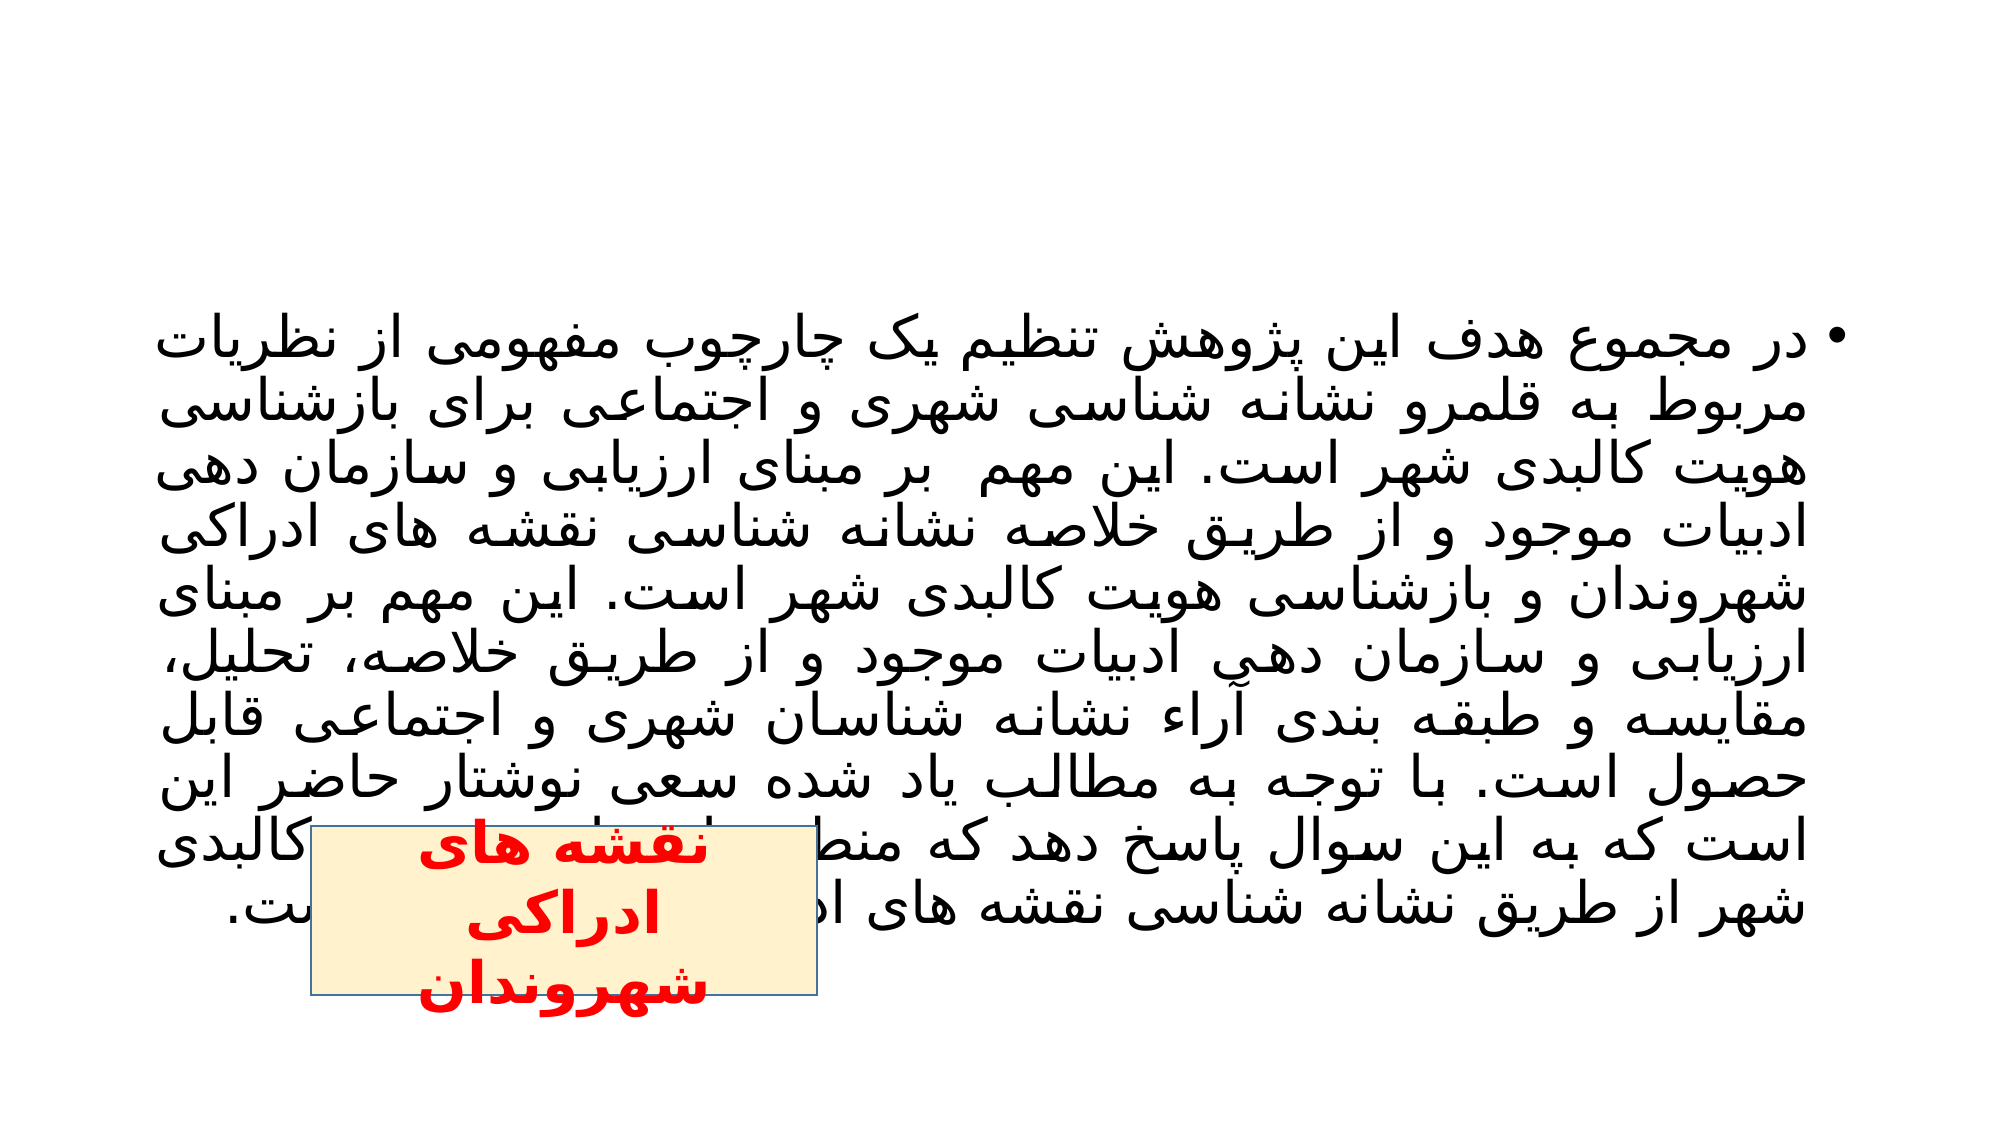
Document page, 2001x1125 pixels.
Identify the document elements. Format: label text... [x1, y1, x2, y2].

list در مجموع هدف این پژوهش تنظیم یک چارچوب مفهومی از نظریات مربوط به قلمرو نشانه شناسی شهری و اجتماعی برای بازشناسی هویت کالبدی شهر است. این مهم بر مبنای ارزیابی و سازمان دهی ادبیات موجود و از طریق خلاصه نشانه شناسی نقشه های ادراکی شهروندان و بازشناسی هویت کالبدی شهر است. این مهم بر مبنای ارزیابی و سازمان دهی ادبیات موجود و از طریق خلاصه، تحلیل، مقایسه و طبقه بندی آراء نشانه شناسان شهری و اجتماعی قابل حصول است. با توجه به مطالب یاد شده سعی نوشتار حاضر این است که به این سوال پاسخ دهد که منطق بازشناسی هویت کالبدی شهر از طریق نشانه شناسی نقشه های ادراکی شهروندان چیست. [137, 299, 1863, 1014]
text_box نقشه های ادراکی شهروندان [310, 825, 818, 996]
